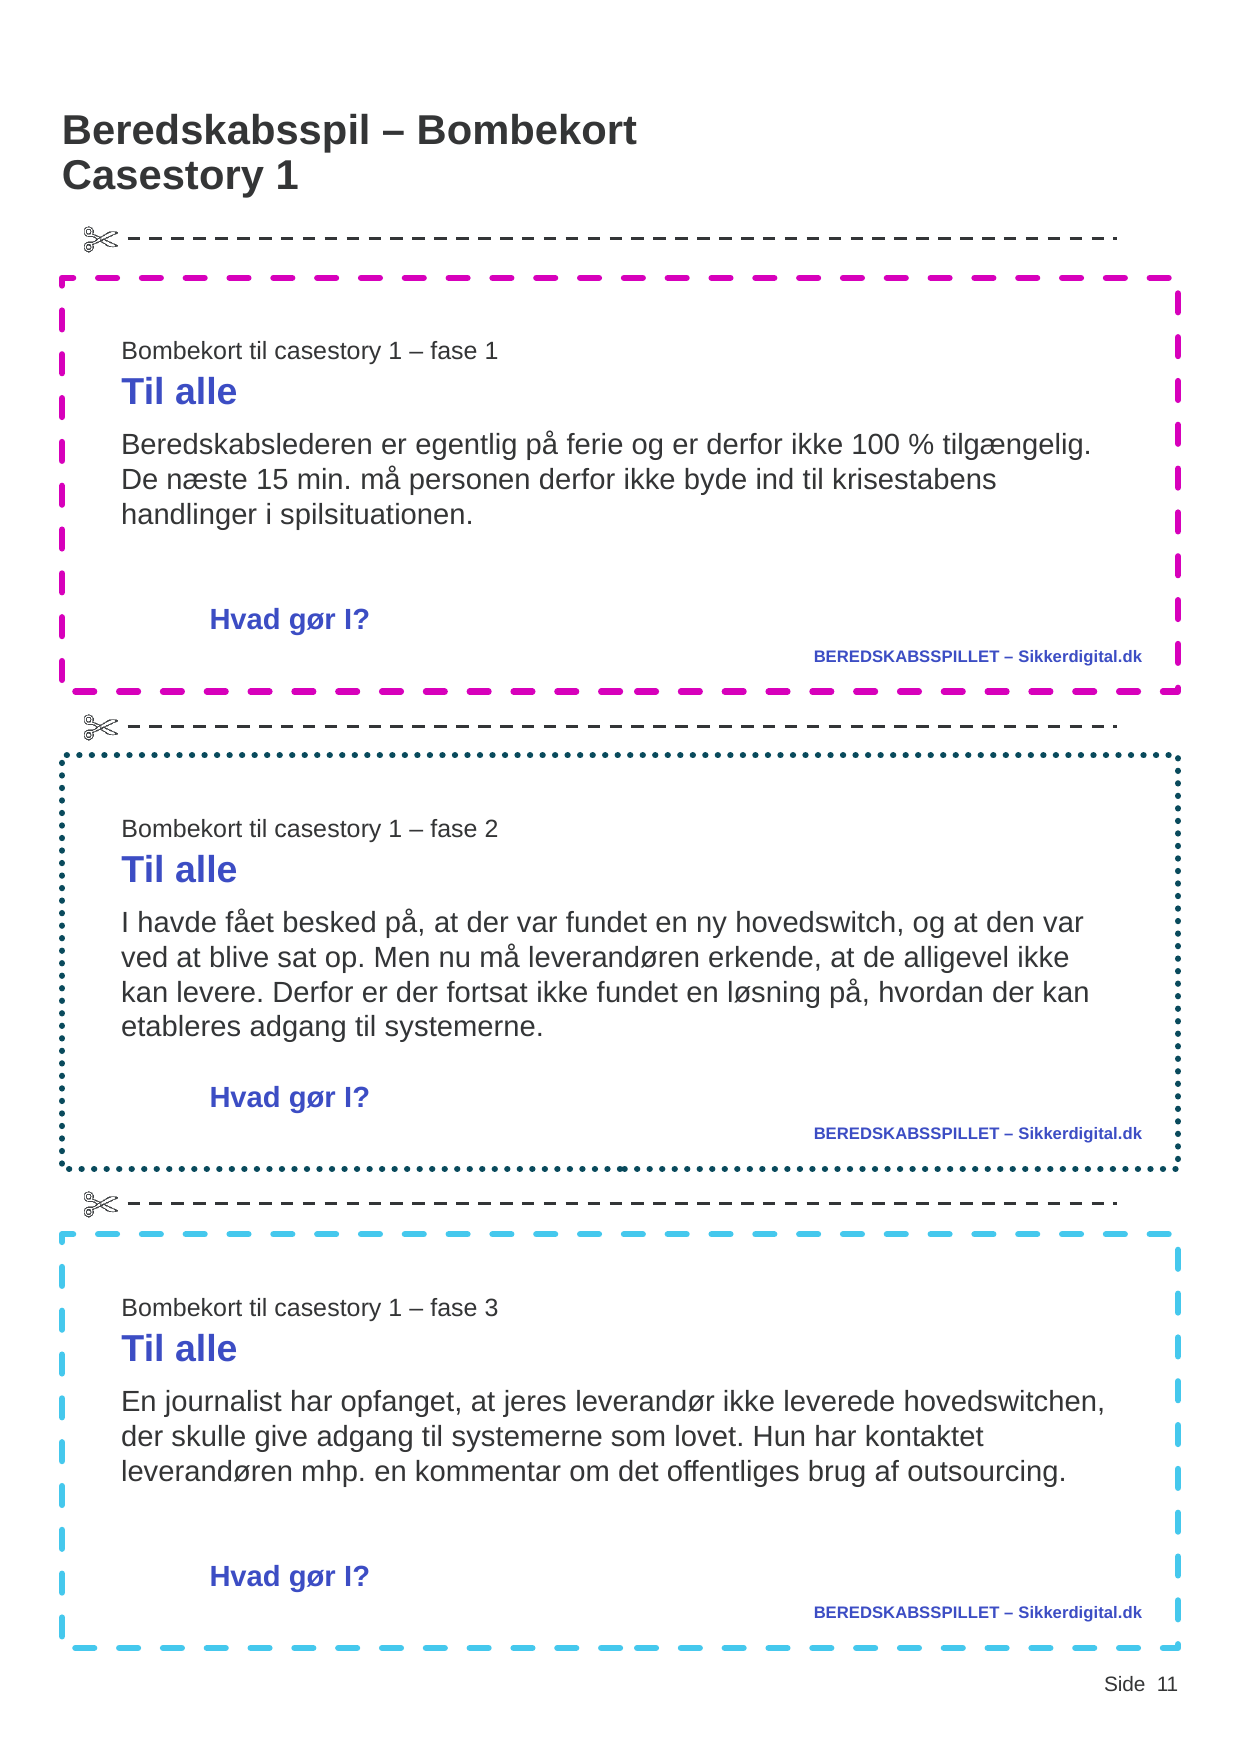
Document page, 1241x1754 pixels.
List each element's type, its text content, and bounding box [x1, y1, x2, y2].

list Bombekort til casestory 1 – fase 2 [121, 813, 510, 843]
list Beredskabslederen er egentlig på ferie og er derfor ikke 100 % tilgængelig. De næste 15 min. må personen derfor ikke byde ind til krisestabens handlinger i spilsituationen. [59, 275, 1181, 695]
list Til alle [121, 844, 1048, 893]
title Beredskabsspil – Bombekort Casestory 1 [61, 108, 1179, 190]
list Bombekort til casestory 1 – fase 1 [121, 336, 510, 365]
list Hvad gør I? [209, 1078, 510, 1119]
list I havde fået besked på, at der var fundet en ny hovedswitch, og at den var ved at blive sat op. Men nu må leverandøren erkende, at de alligevel ikke kan levere. Derfor er der fortsat ikke fundet en løsning på, hvordan der kan etableres adgang til systemerne. [59, 752, 1181, 1172]
picture [82, 708, 119, 746]
list Til alle [121, 1323, 1048, 1372]
list Til alle [121, 367, 1048, 415]
list Hvad gør I? [209, 1557, 510, 1598]
picture [82, 1185, 119, 1223]
list Bombekort til casestory 1 – fase 3 [121, 1292, 510, 1322]
picture [82, 220, 119, 258]
list Hvad gør I? [209, 600, 510, 641]
list En journalist har opfanget, at jeres leverandør ikke leverede hovedswitchen, der skulle give adgang til systemerne som lovet. Hun har kontaktet leverandøren mhp. en kommentar om det offentliges brug af outsourcing. [59, 1231, 1181, 1651]
